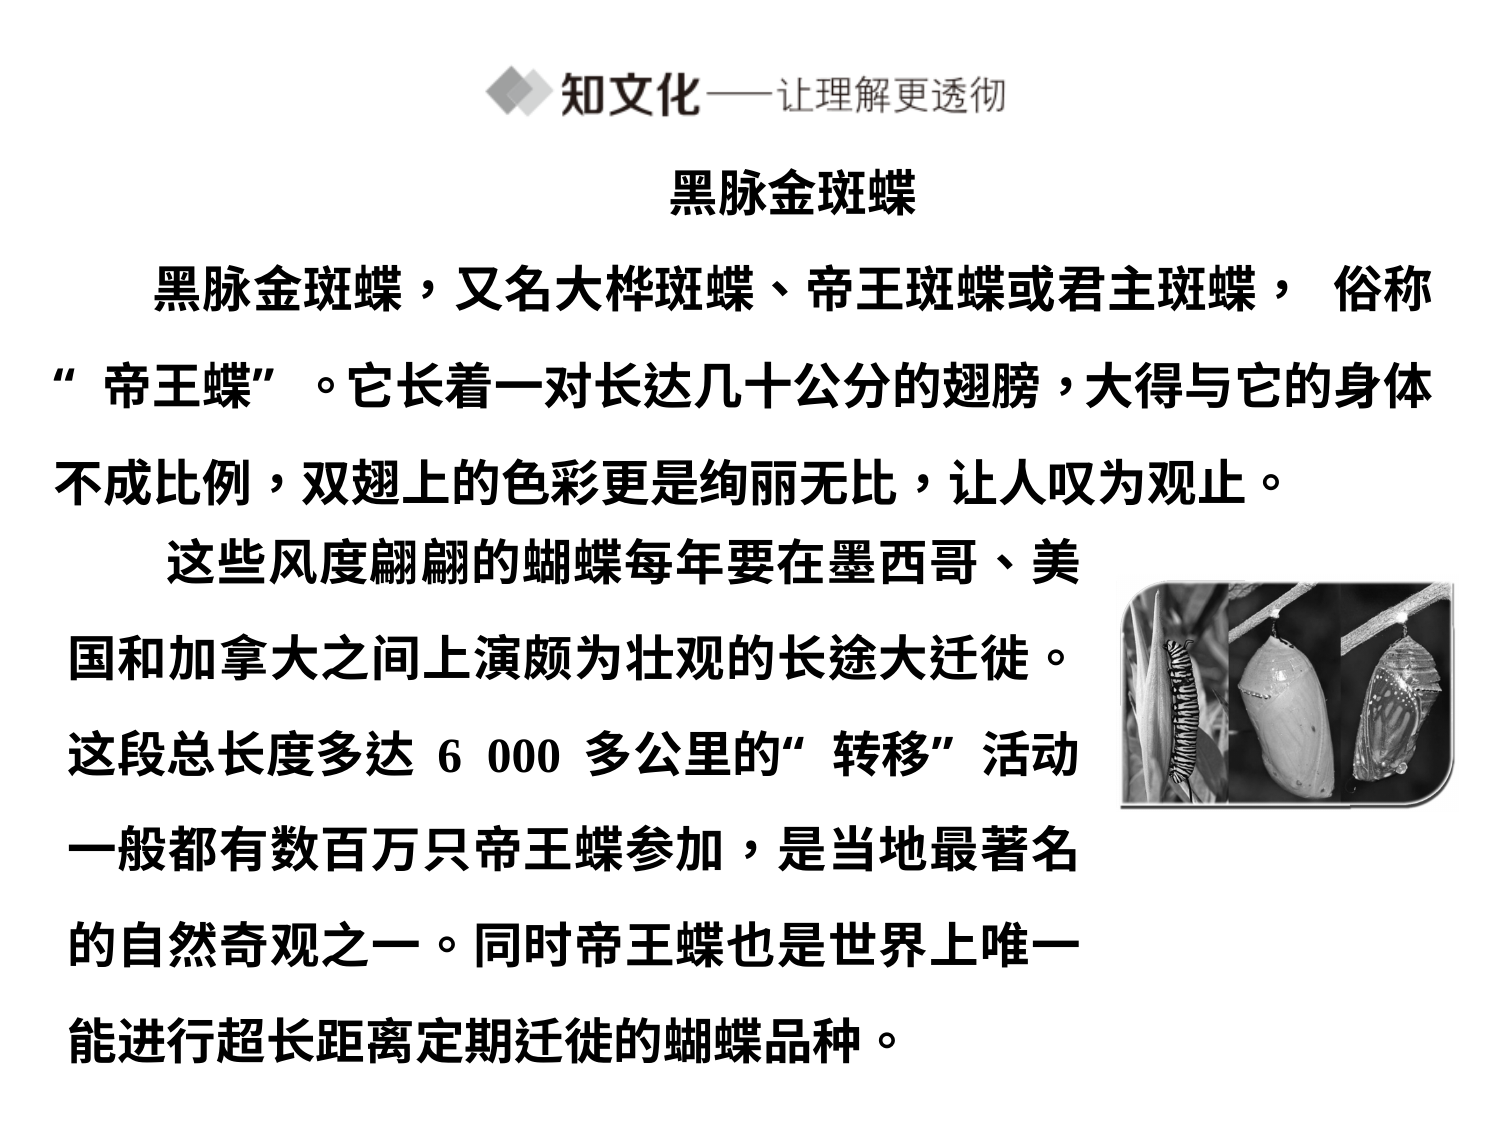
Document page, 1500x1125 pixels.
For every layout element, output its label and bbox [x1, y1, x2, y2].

picture [478, 54, 1009, 131]
text_box [67, 531, 1081, 1106]
text_box [53, 160, 1433, 572]
picture [1116, 574, 1459, 812]
